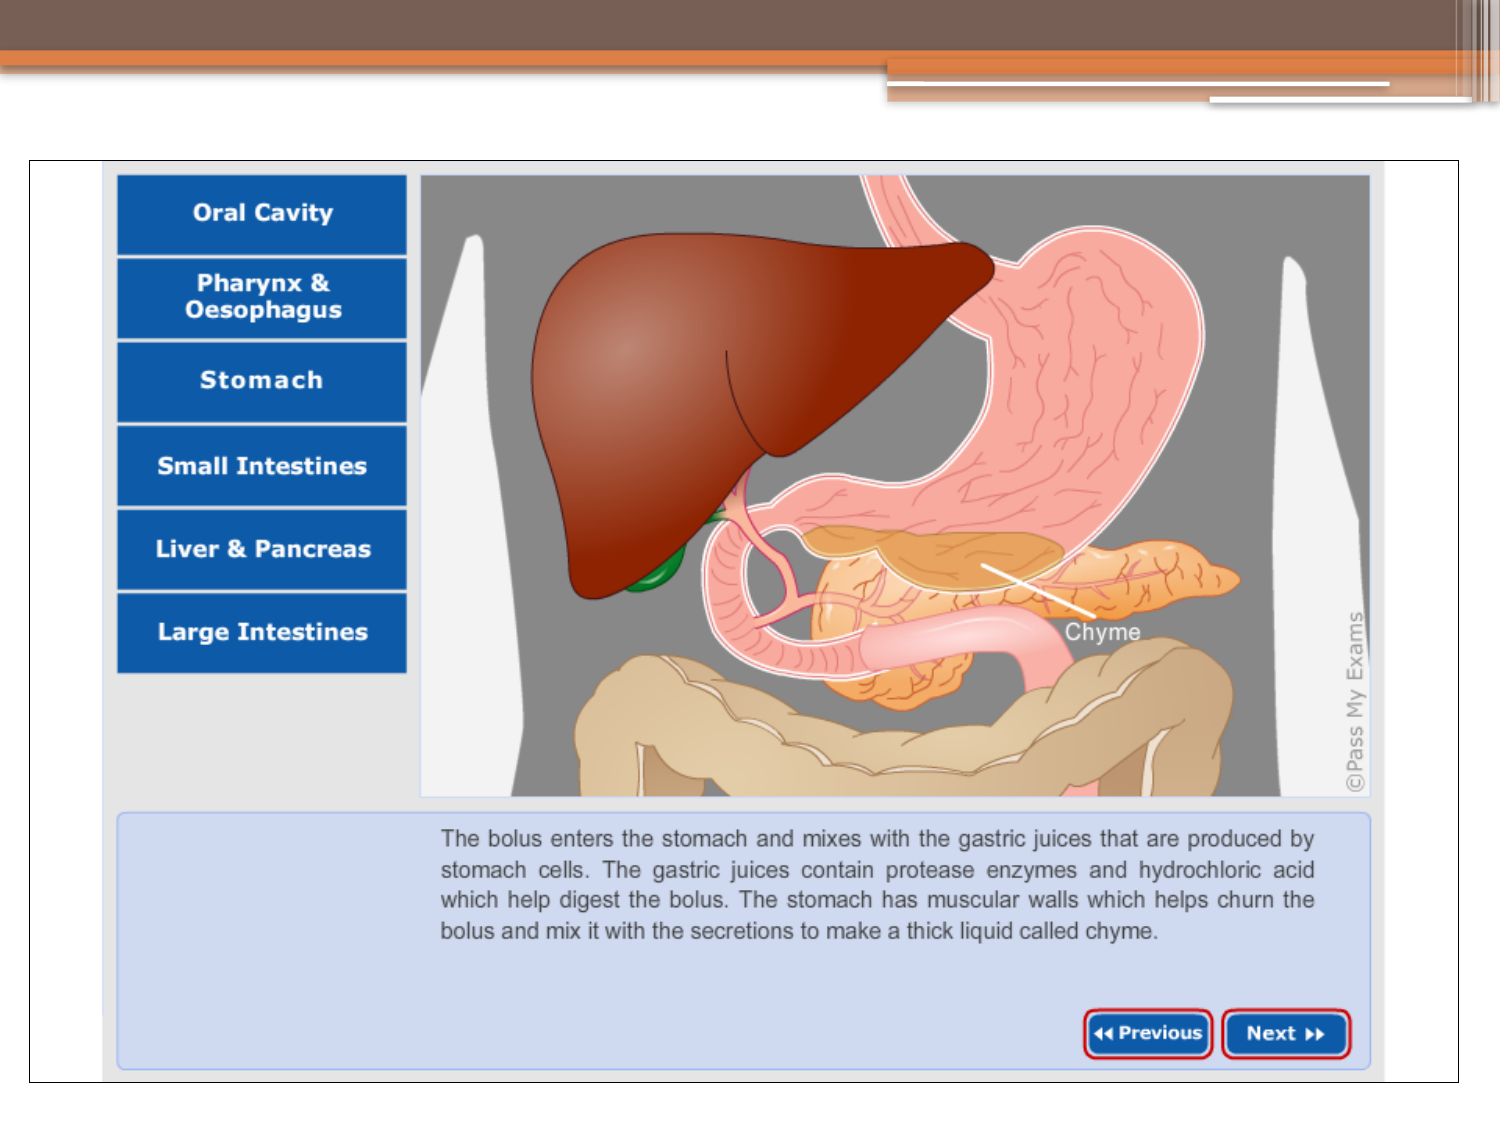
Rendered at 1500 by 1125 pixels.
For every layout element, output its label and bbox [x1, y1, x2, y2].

picture [30, 161, 1458, 1082]
